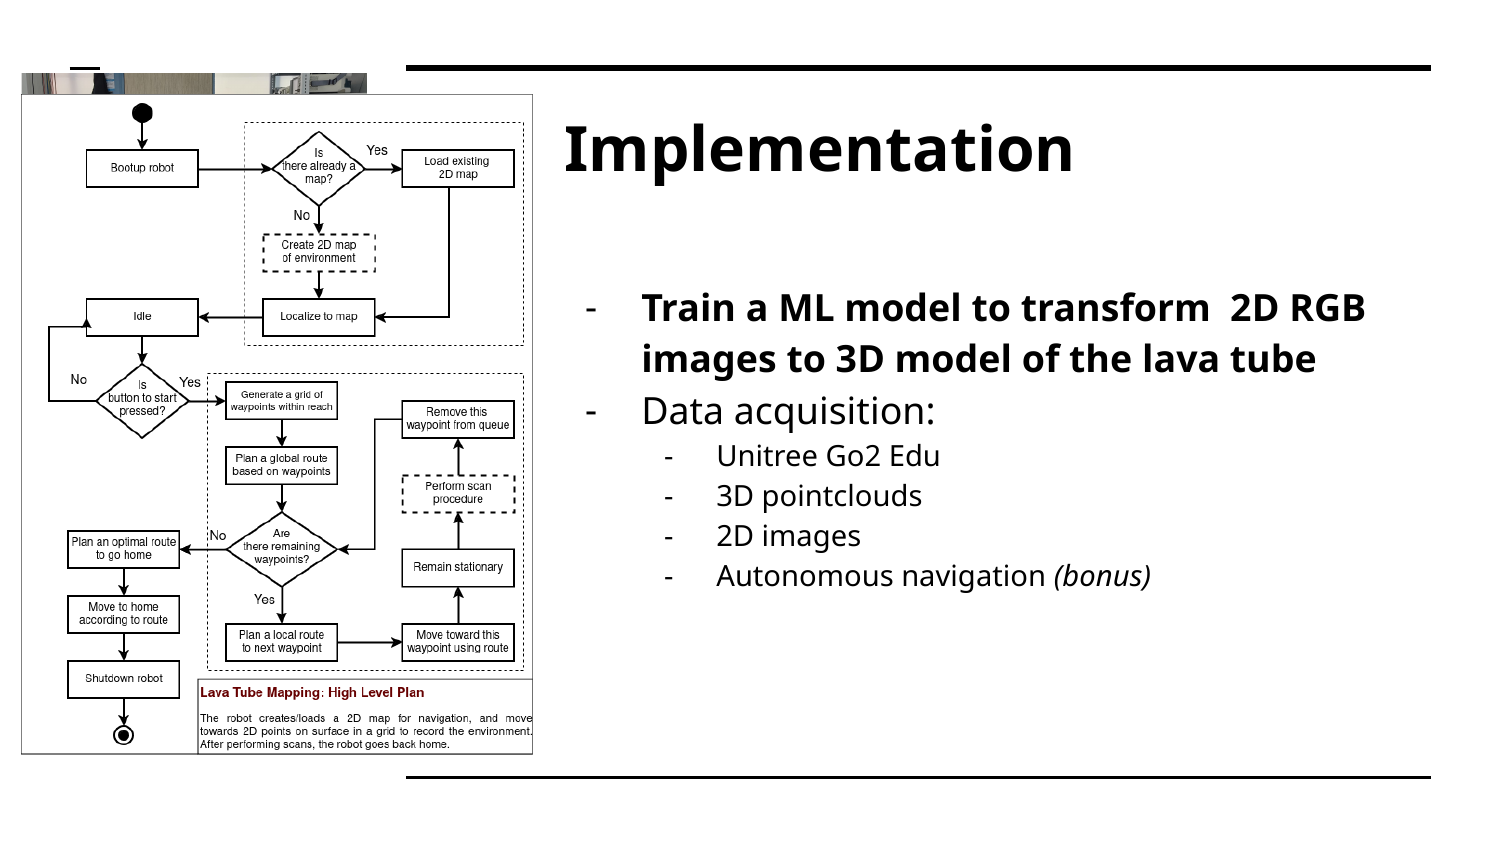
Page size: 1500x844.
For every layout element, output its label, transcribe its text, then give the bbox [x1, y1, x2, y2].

title Implementation [549, 94, 1431, 199]
list Train a ML model to transform 2D RGB images to 3D model of the lava tube Data acquisition: Unitree Go2 Edu 3D pointclouds 2D images Autonomous navigation (bonus) [551, 261, 1433, 755]
picture [21, 72, 533, 757]
